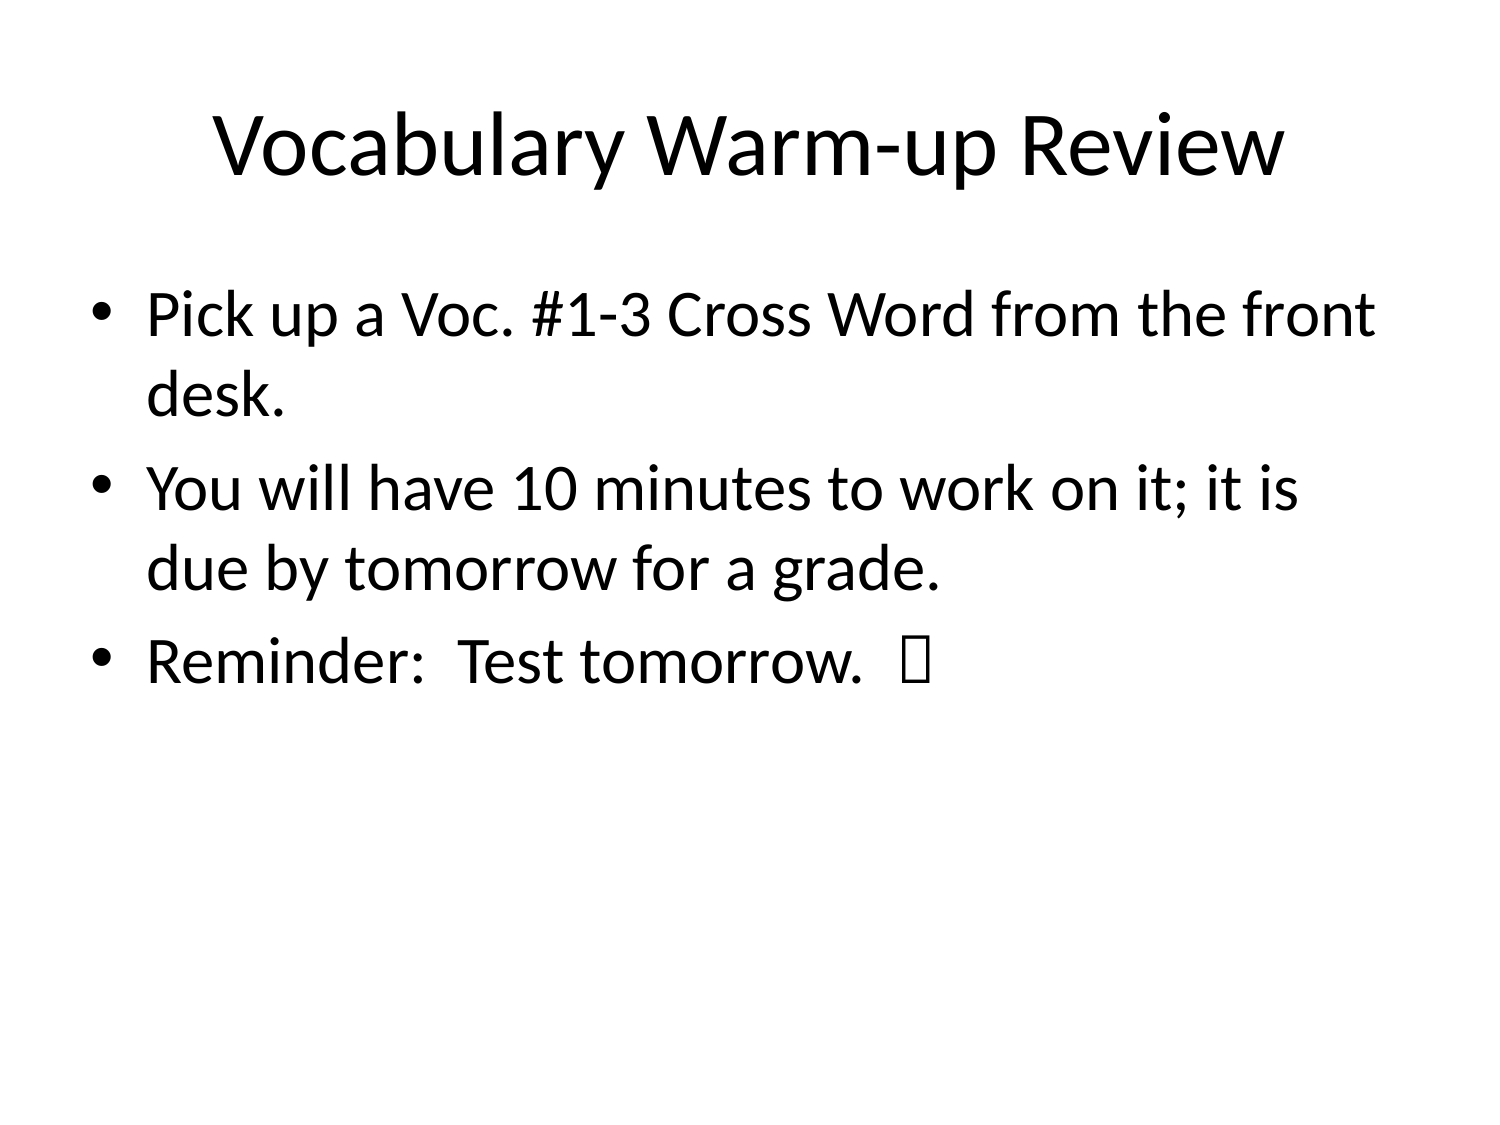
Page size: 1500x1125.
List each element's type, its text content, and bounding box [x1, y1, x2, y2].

title Vocabulary Warm-up Review [75, 45, 1425, 233]
list Pick up a Voc. #1-3 Cross Word from the front desk. You will have 10 minutes to work on it; it is due by tomorrow for a grade. Reminder: Test tomorrow.  [75, 262, 1425, 1005]
